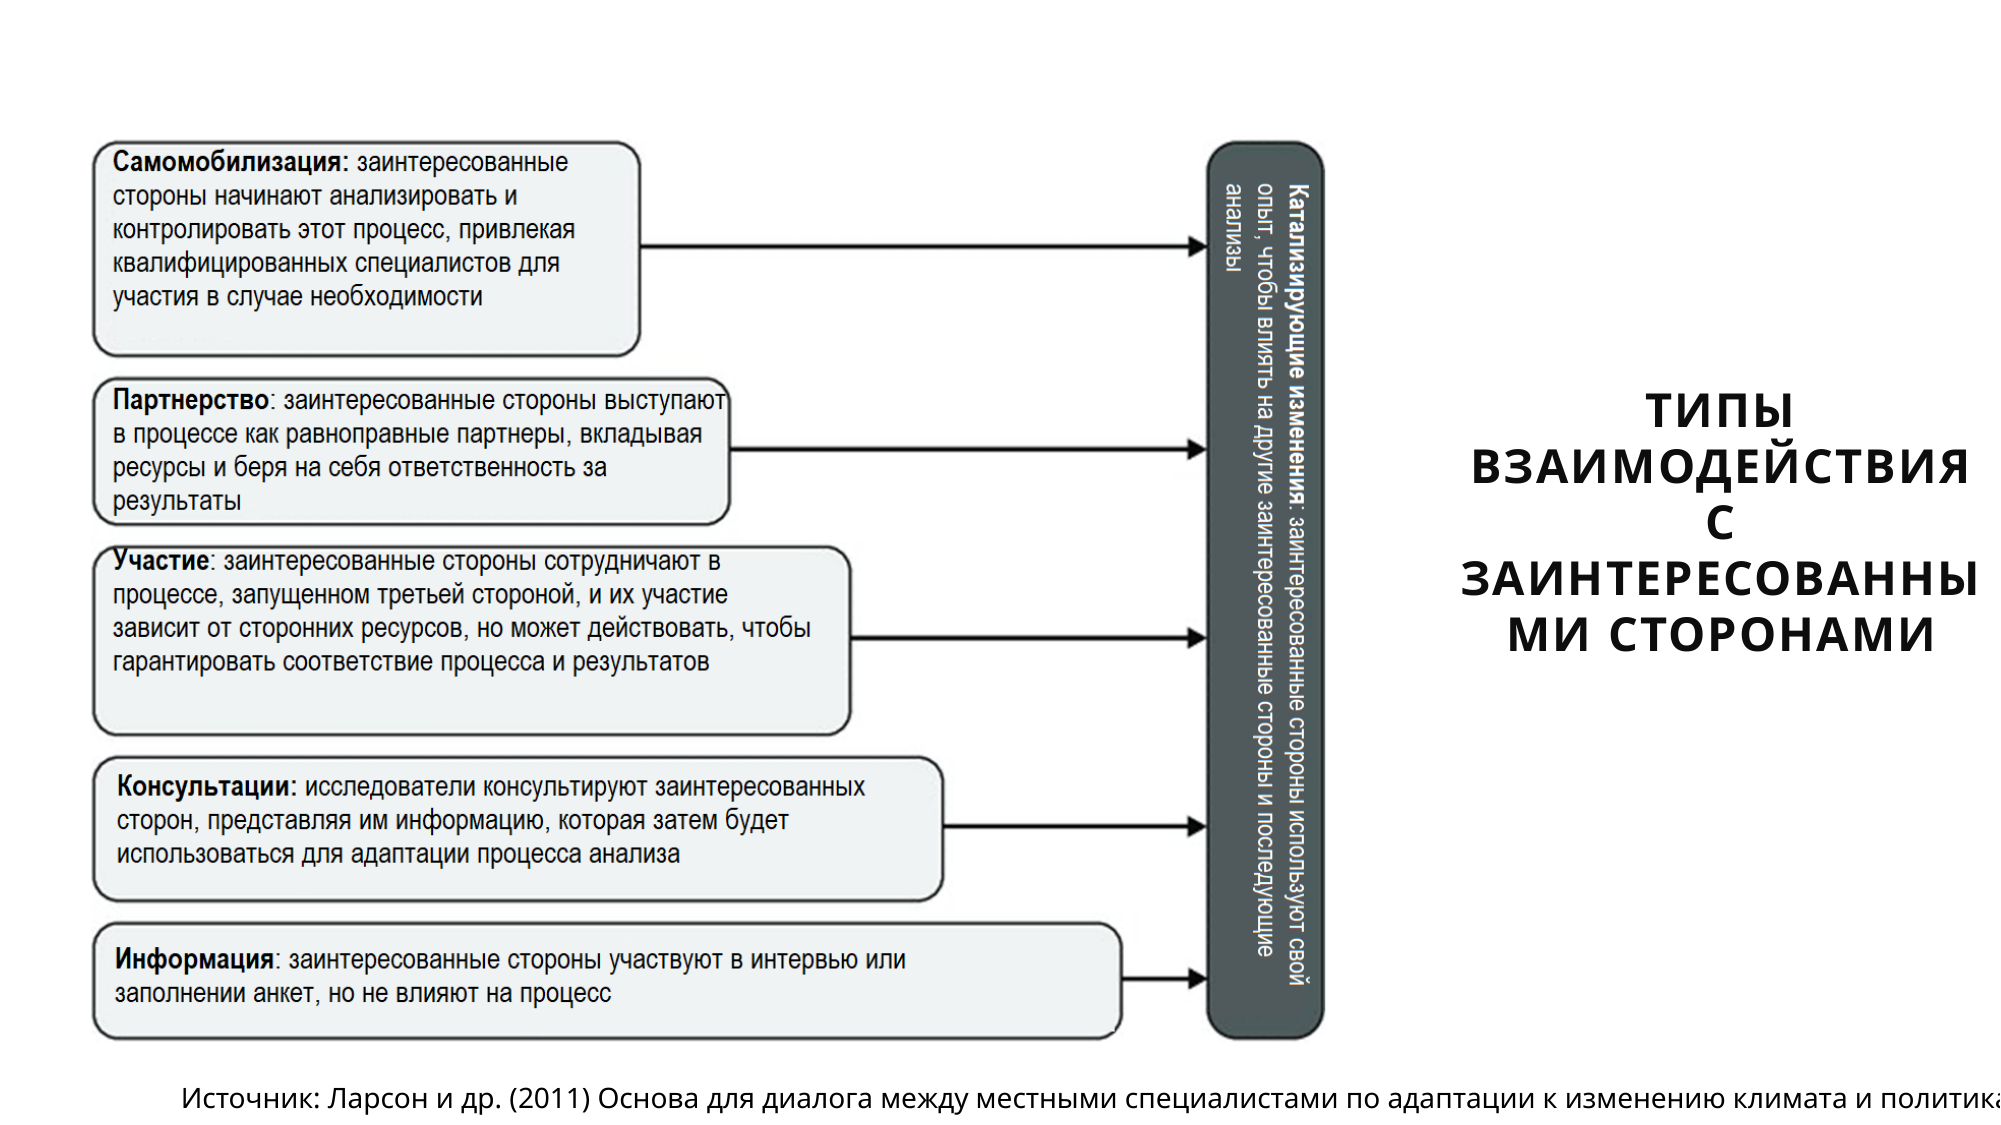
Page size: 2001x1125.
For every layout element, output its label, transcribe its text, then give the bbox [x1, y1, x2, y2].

picture [72, 105, 1372, 1059]
title Типы взаимодействия с заинтересованными сторонами [1443, 414, 2000, 627]
text_box Источник: Ларсон и др. (2011) Основа для диалога между местными специалистами по адаптации к изменению климата и политиками [166, 1073, 1846, 1119]
